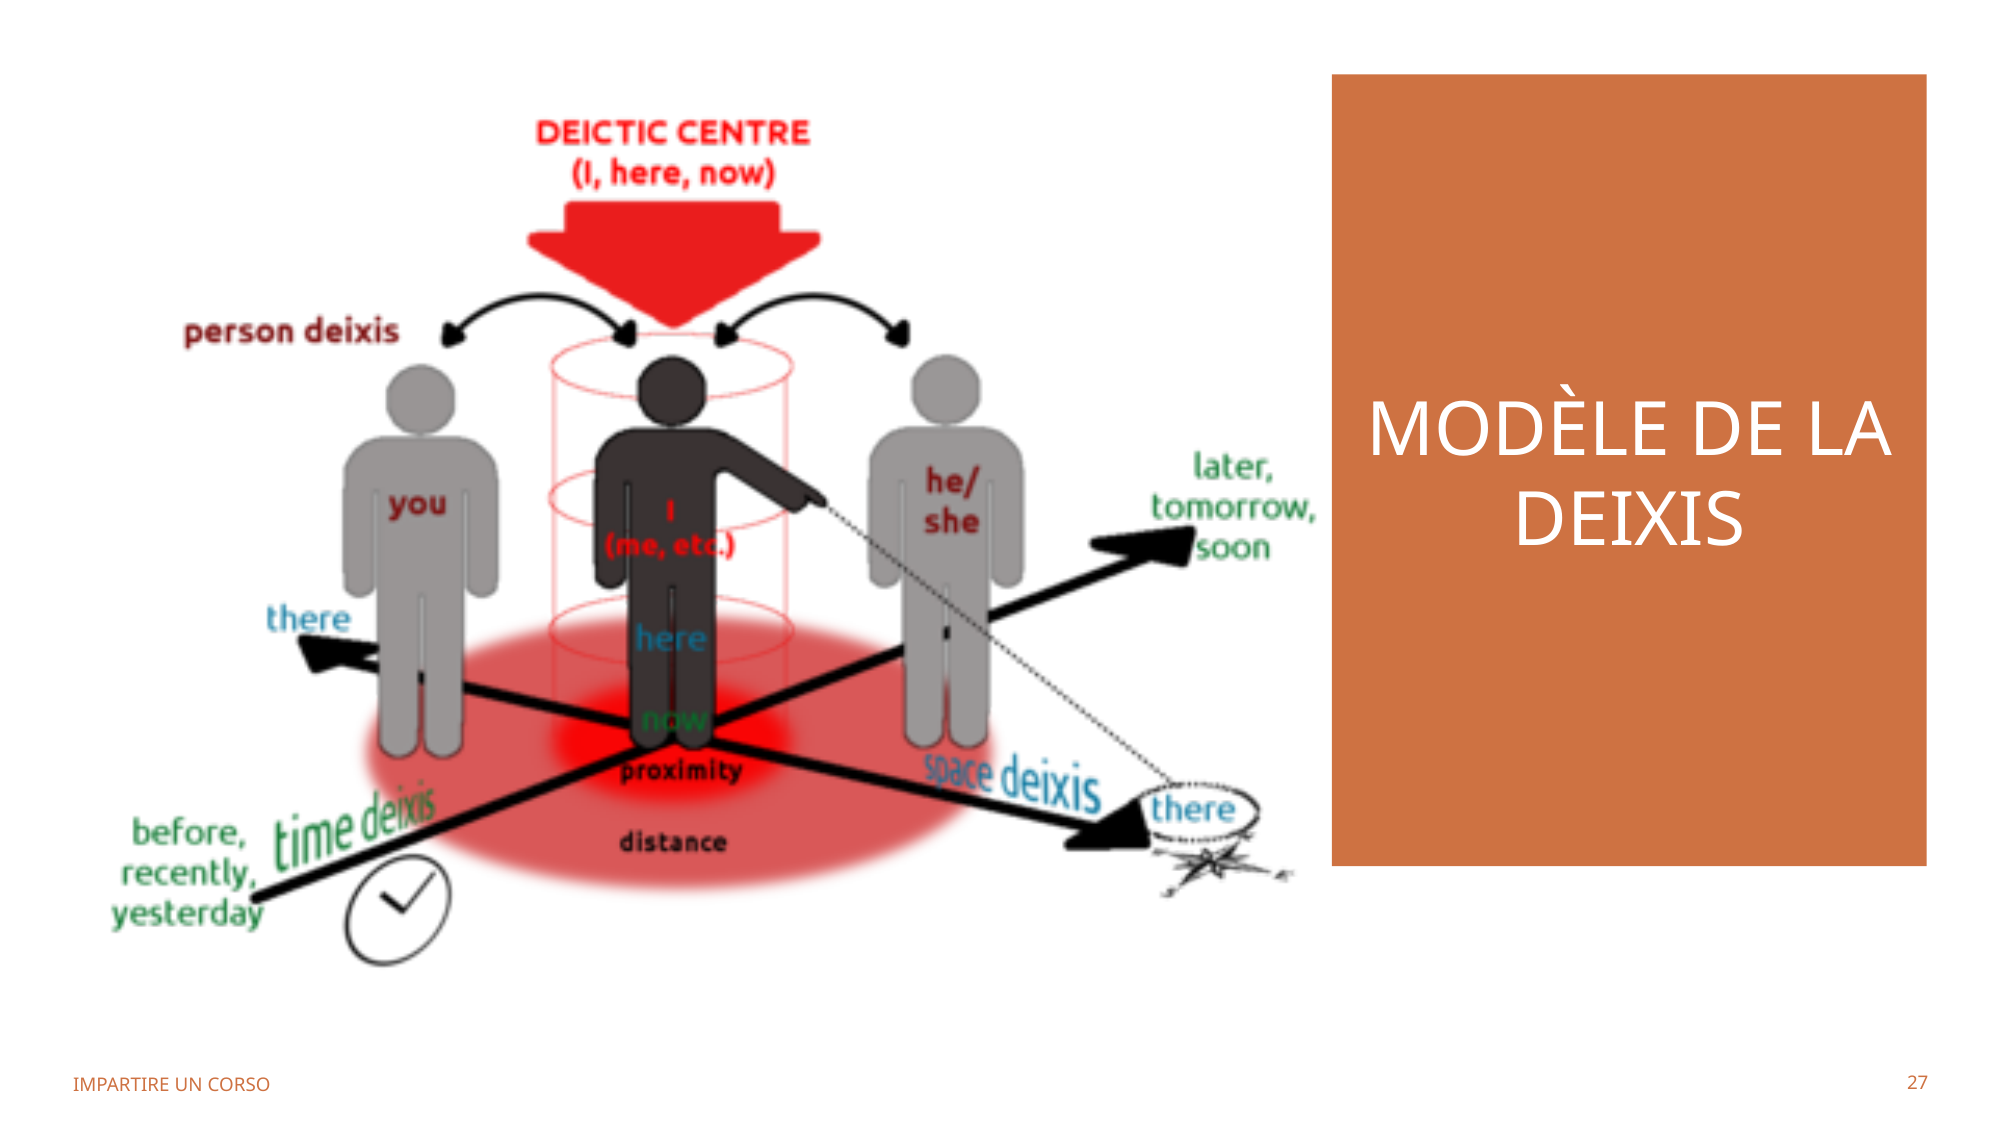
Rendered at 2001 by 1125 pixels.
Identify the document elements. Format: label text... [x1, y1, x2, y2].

footer Impartire un corso [58, 1053, 1177, 1114]
title Modèle de la dEixis [1331, 74, 1927, 867]
picture [71, 90, 1320, 1027]
slide_number 27 [1770, 1053, 1944, 1114]
